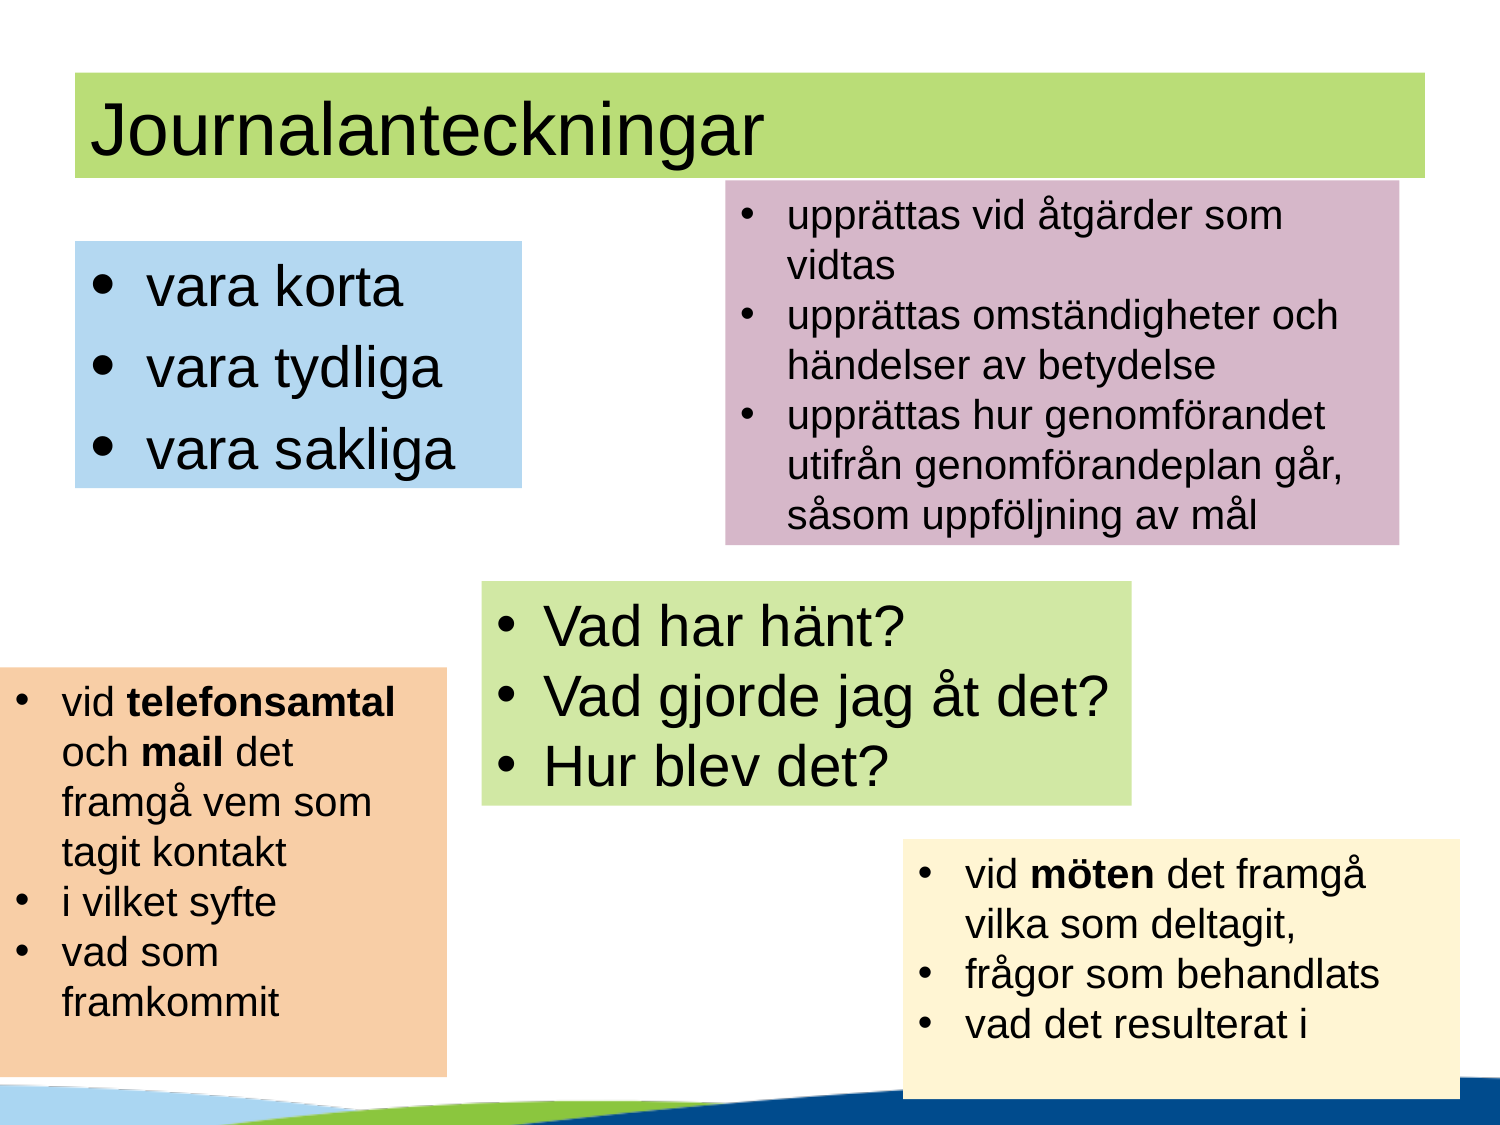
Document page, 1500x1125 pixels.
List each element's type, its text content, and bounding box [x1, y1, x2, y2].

list vara korta vara tydliga vara sakliga [75, 241, 522, 489]
text_box vid möten det framgå vilka som deltagit, frågor som behandlats vad det resulterat i [903, 839, 1460, 1100]
text_box vid telefonsamtal och mail det framgå vem som tagit kontakt i vilket syfte vad som framkommit [0, 667, 447, 1078]
text_box Vad har hänt? Vad gjorde jag åt det? Hur blev det? [481, 581, 1132, 806]
title Journalanteckningar [75, 72, 1425, 178]
text_box upprättas vid åtgärder som vidtas upprättas omständigheter och händelser av betydelse upprättas hur genomförandet utifrån genomförandeplan går, såsom uppföljning av mål [725, 180, 1400, 546]
